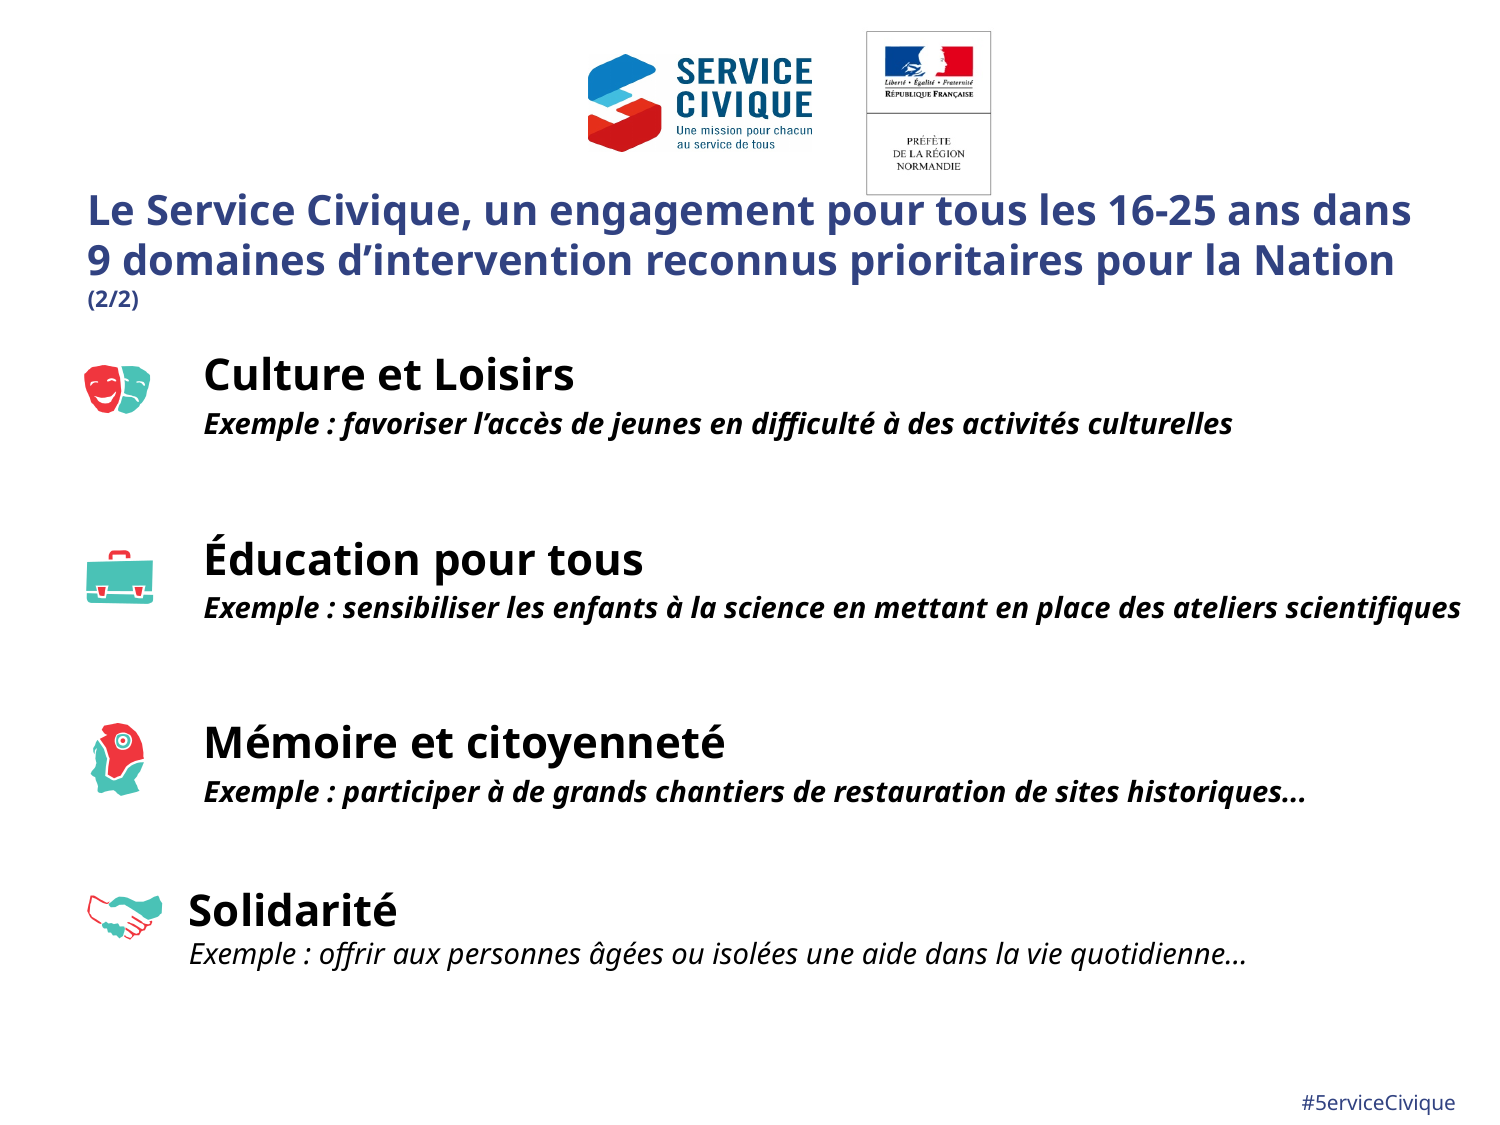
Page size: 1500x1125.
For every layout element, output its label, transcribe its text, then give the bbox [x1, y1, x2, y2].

picture [76, 351, 162, 419]
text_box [74, 863, 1353, 980]
picture [74, 712, 158, 804]
title Le Service Civique, un engagement pour tous les 16-25 ans dans 9 domaines d’intervention reconnus prioritaires pour la Nation (2/2) [72, 164, 1445, 331]
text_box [588, 27, 995, 198]
list Culture et Loisirs Exemple : favoriser l’accès de jeunes en difficulté à des activités culturelles Éducation pour tous Exemple : sensibiliser les enfants à la science en mettant en place des ateliers scientifiques Mémoire et citoyenneté Exemple : participer à de grands chantiers de restauration de sites historiques... [188, 339, 1500, 894]
picture [76, 539, 160, 611]
